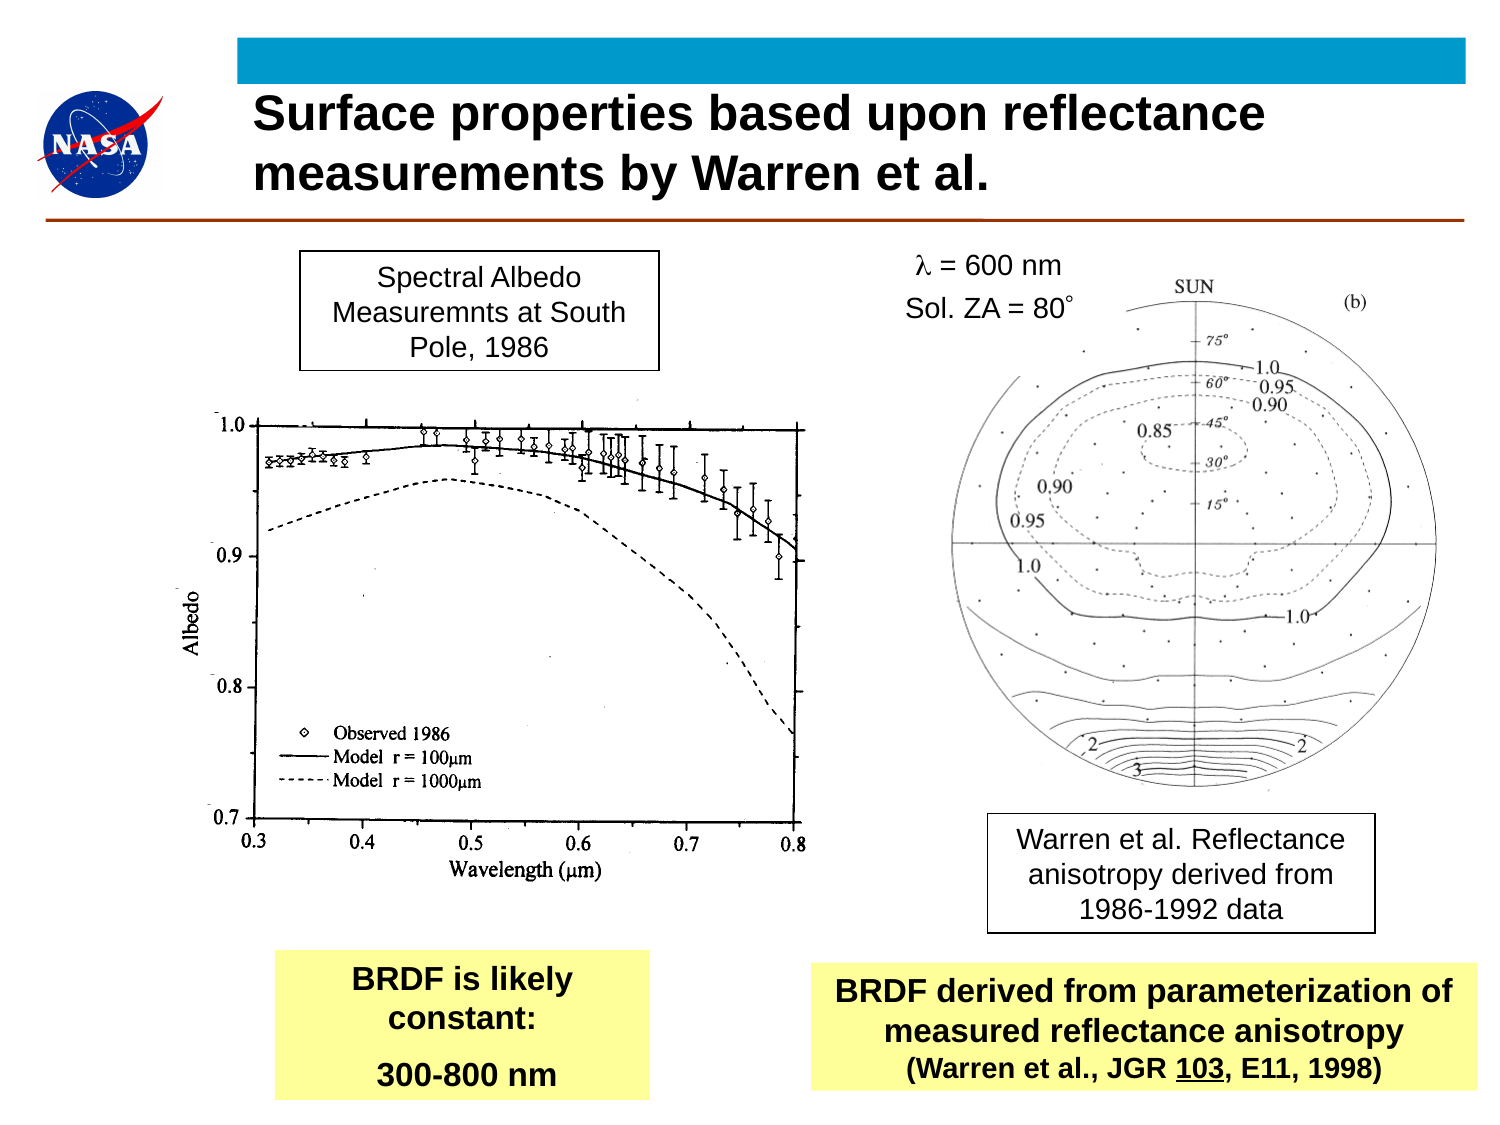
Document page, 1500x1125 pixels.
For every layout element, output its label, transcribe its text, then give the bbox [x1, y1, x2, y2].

picture [37, 91, 163, 198]
text_box BRDF derived from parameterization of measured reflectance anisotropy (Warren et al., JGR 103, E11, 1998) [811, 962, 1478, 1091]
text_box BRDF is likely constant: 300-800 nm [274, 949, 650, 1100]
text_box  = 600 nm Sol. ZA = 80 [890, 239, 937, 332]
text_box Warren et al. Reflectance anisotropy derived from 1986-1992 data [987, 813, 1375, 933]
picture [937, 237, 1461, 799]
picture [174, 412, 821, 897]
text_box Spectral Albedo Measuremnts at South Pole, 1986 [300, 250, 659, 371]
text_box Surface properties based upon reflectance measurements by Warren et al. [237, 75, 1463, 206]
